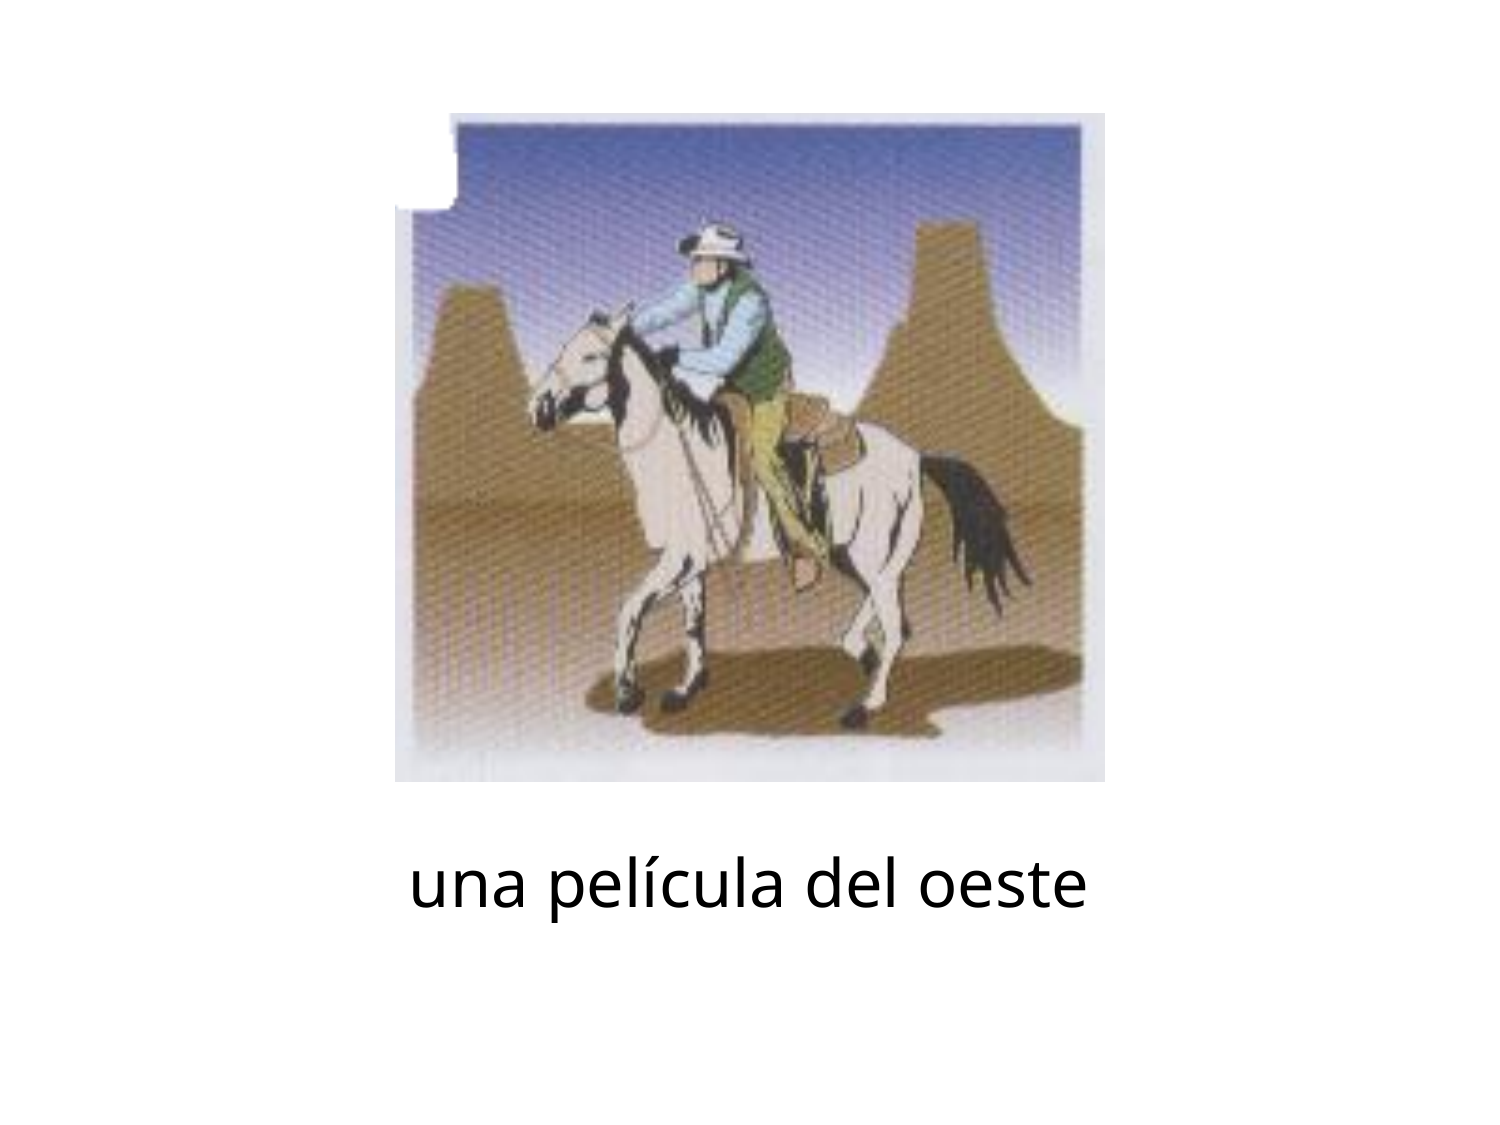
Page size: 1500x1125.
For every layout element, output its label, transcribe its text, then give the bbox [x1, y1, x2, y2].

picture [395, 113, 1105, 782]
text_box una película del oeste [394, 833, 1105, 929]
